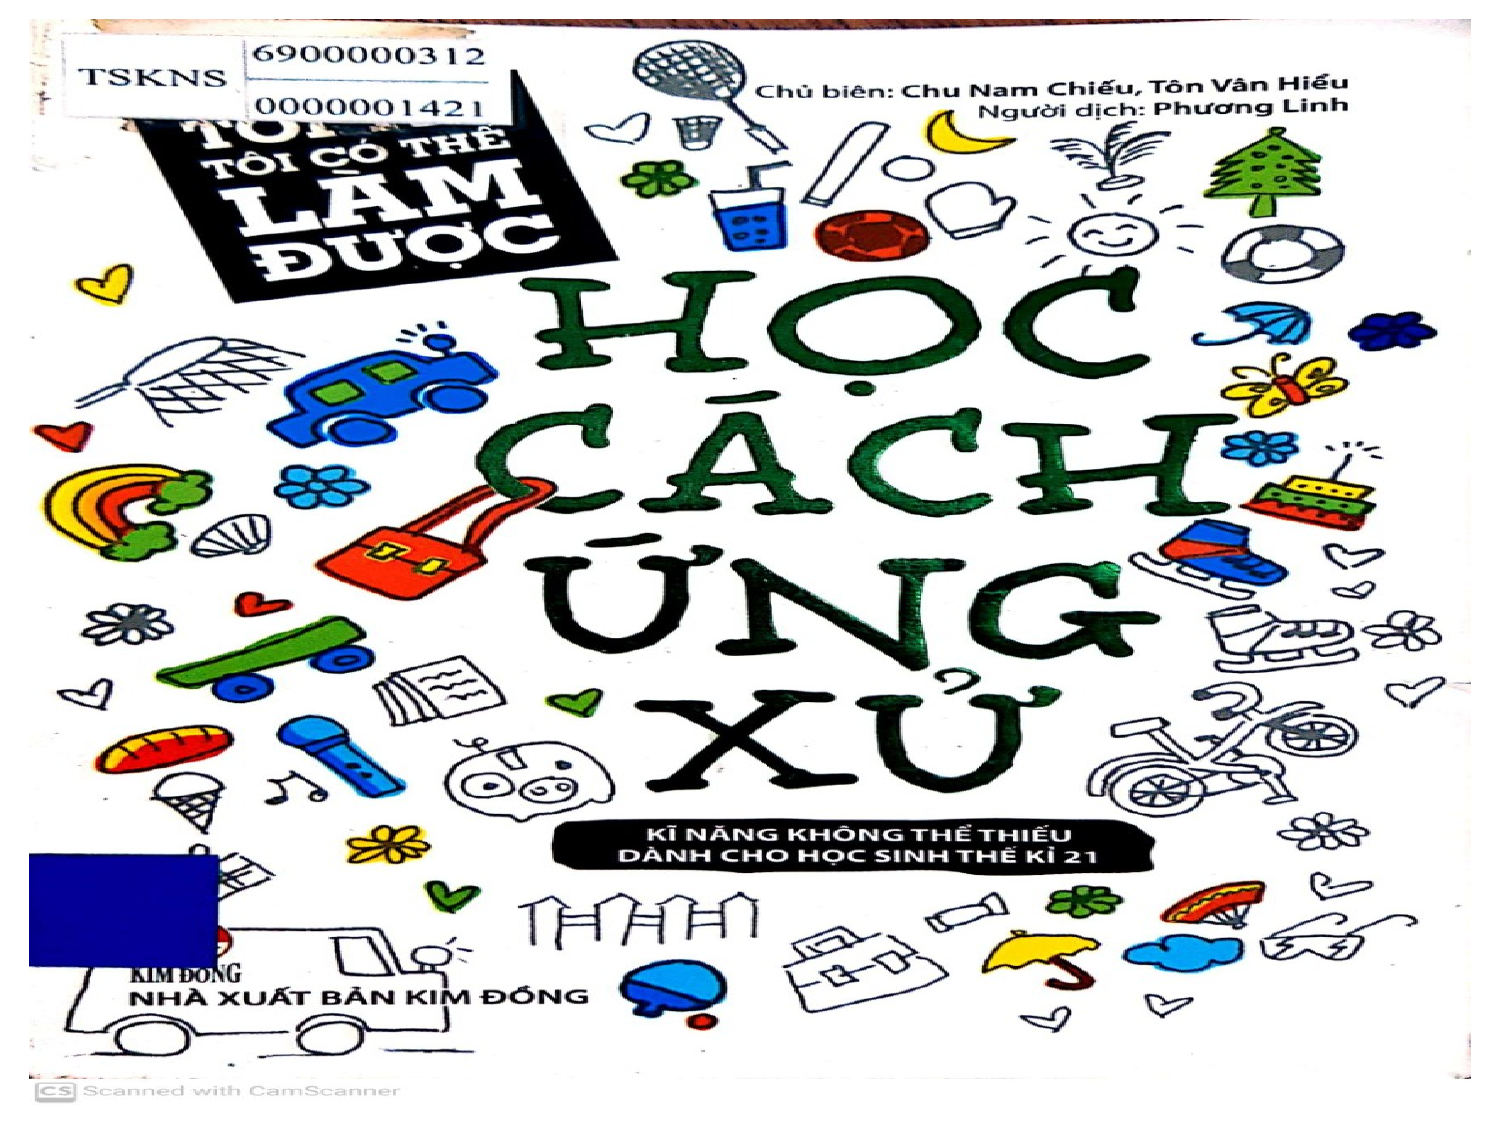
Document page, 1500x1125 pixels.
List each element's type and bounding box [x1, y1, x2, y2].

list [29, 18, 1471, 1107]
